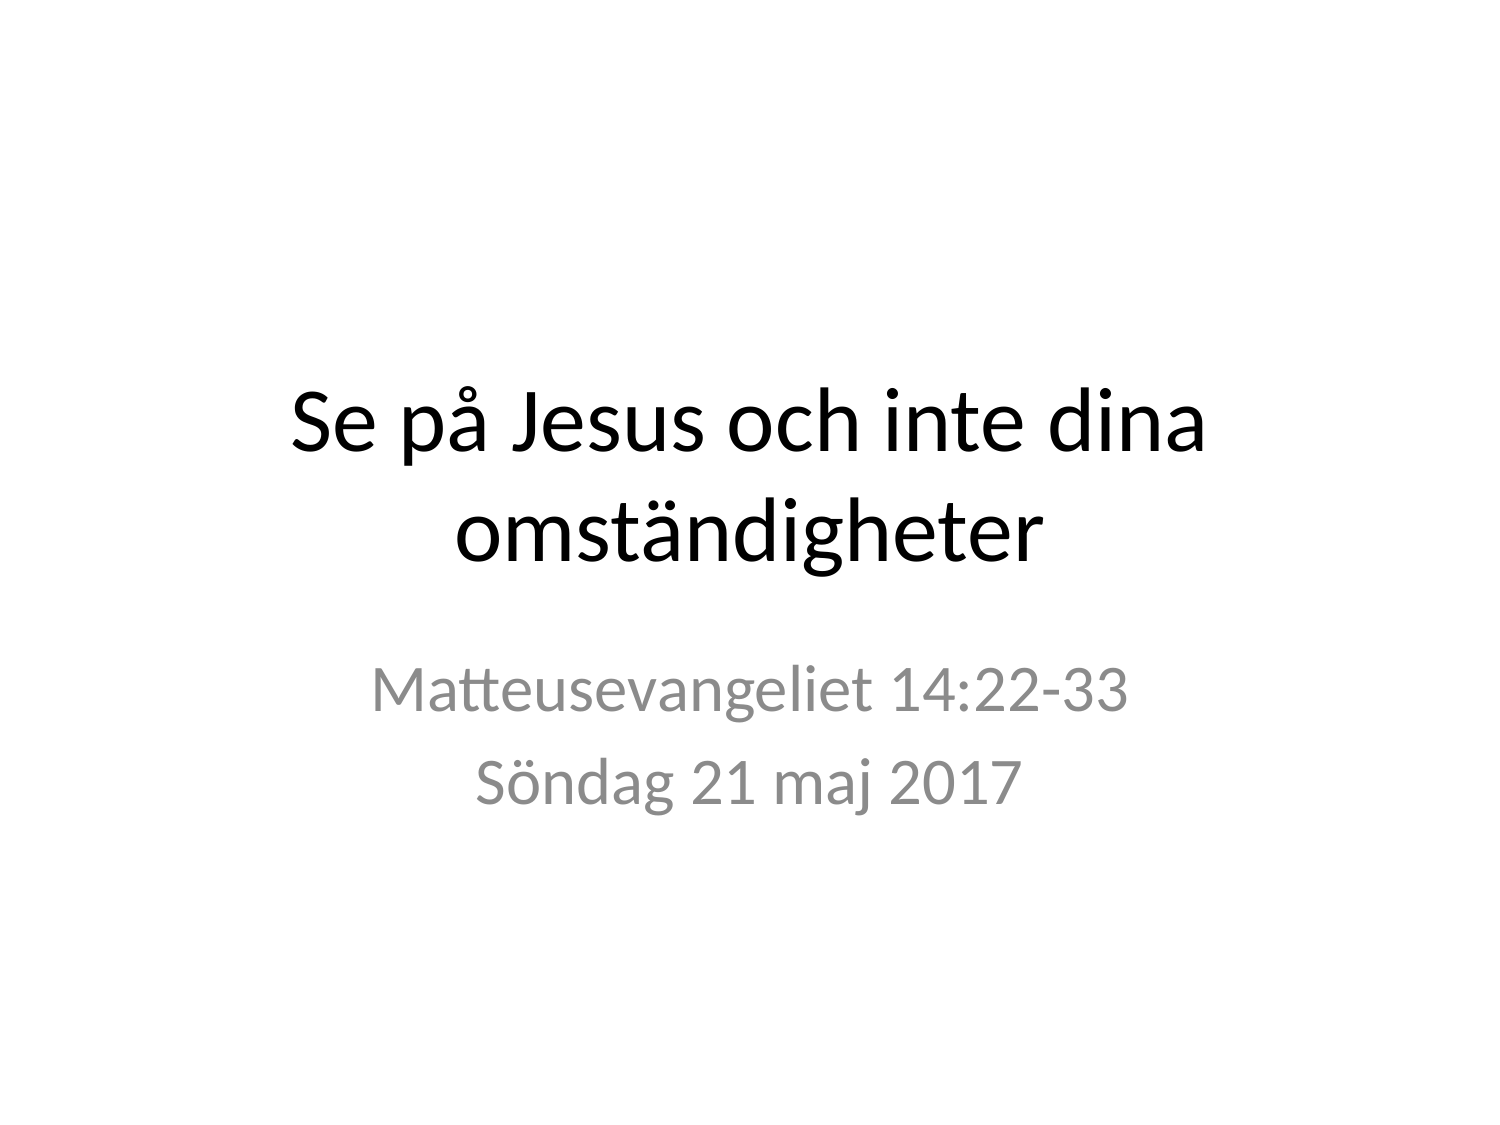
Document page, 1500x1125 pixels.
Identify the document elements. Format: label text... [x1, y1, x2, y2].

subtitle Matteusevangeliet 14:22-33 Söndag 21 maj 2017 [225, 637, 1275, 925]
title Se på Jesus och inte dina omständigheter [112, 349, 1388, 591]
